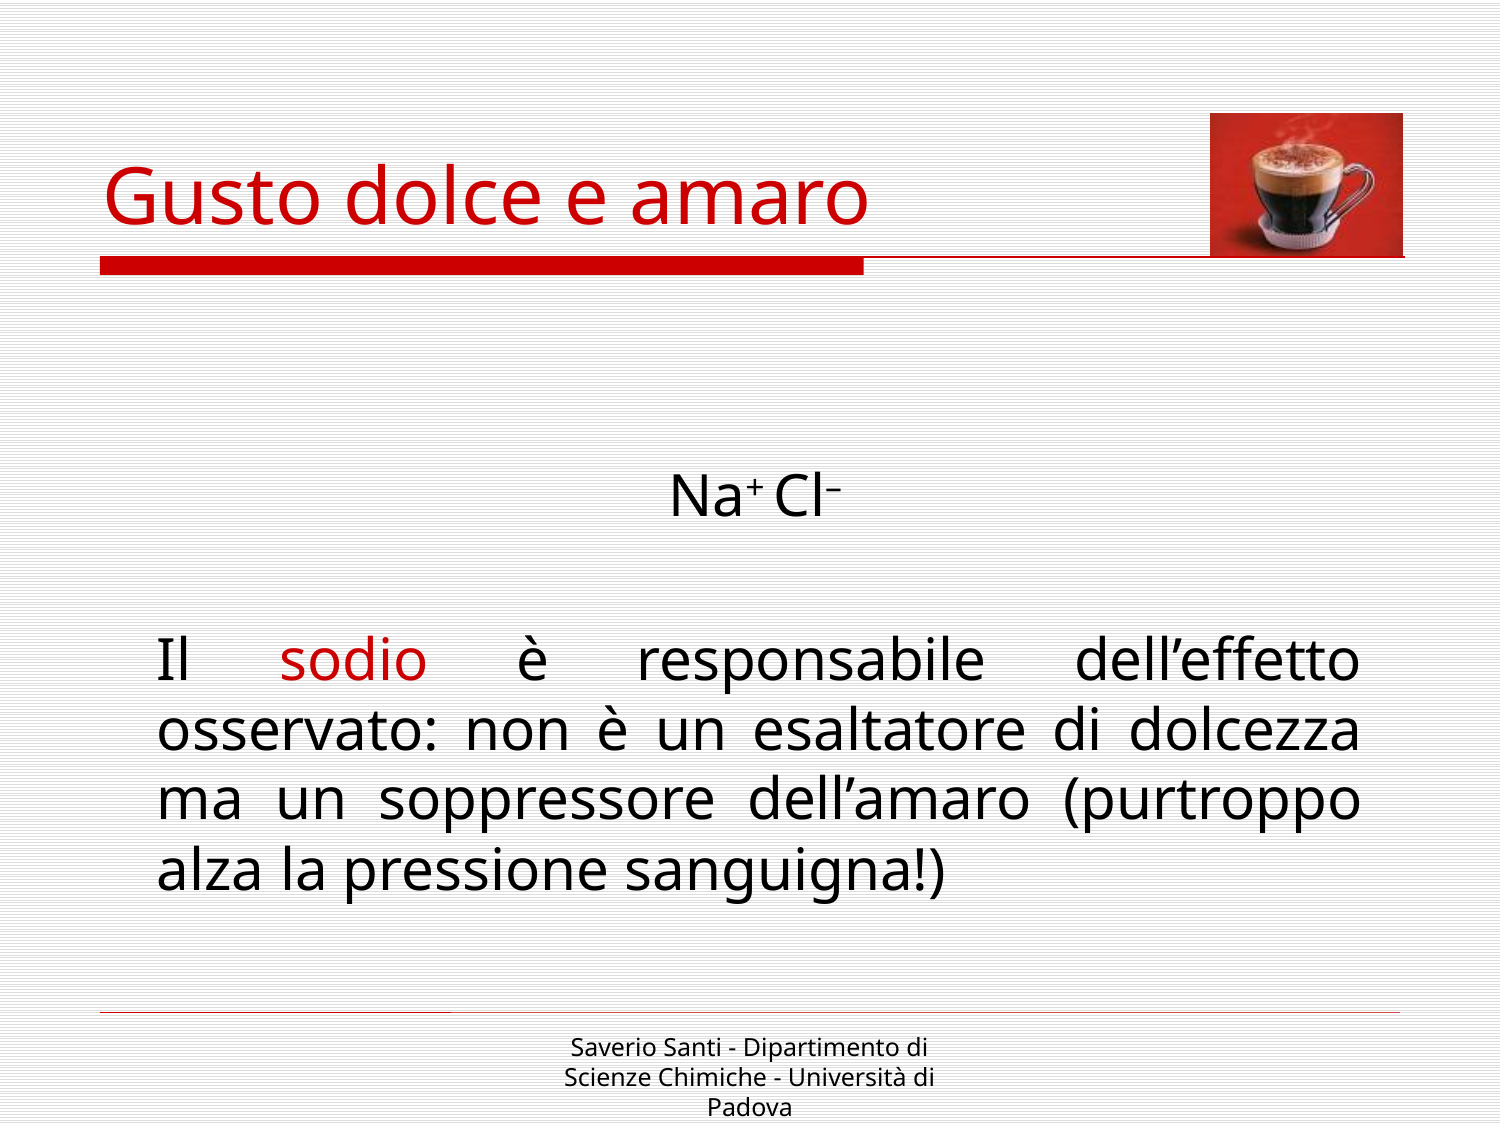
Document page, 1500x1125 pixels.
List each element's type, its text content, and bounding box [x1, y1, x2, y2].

title Gusto dolce e amaro [86, 47, 1400, 248]
list Na+ Cl– Il sodio è responsabile dell’effetto osservato: non è un esaltatore di dolcezza ma un soppressore dell’amaro (purtroppo alza la pressione sanguigna!) [64, 287, 1378, 988]
footer Saverio Santi - Dipartimento di Scienze Chimiche - Università di Padova [512, 1024, 988, 1103]
picture [1210, 113, 1404, 256]
